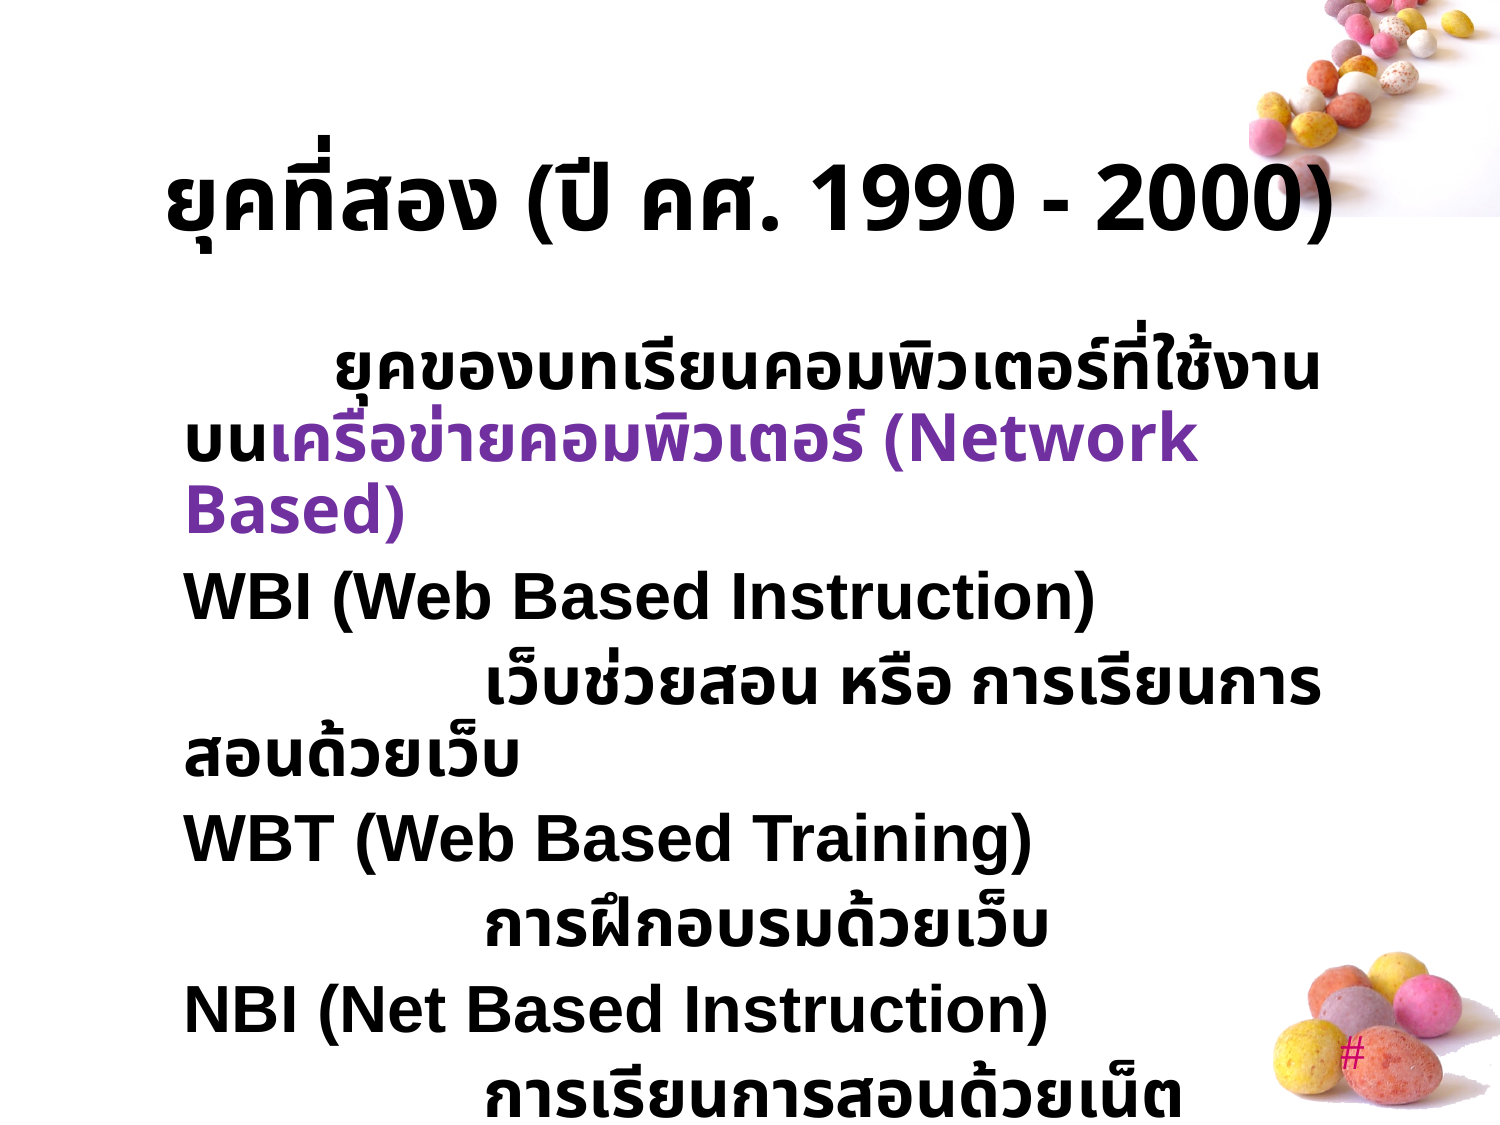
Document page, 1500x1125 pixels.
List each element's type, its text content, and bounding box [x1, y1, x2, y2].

picture [1250, 944, 1500, 1125]
list ยุคของบทเรียนคอมพิวเตอร์ที่ใช้งานบนเครือข่ายคอมพิวเตอร์ (Network Based) WBI (Web Based Instruction) เว็บช่วยสอน หรือ การเรียนการสอนด้วยเว็บ WBT (Web Based Training) การฝึกอบรมด้วยเว็บ NBI (Net Based Instruction) การเรียนการสอนด้วยเน็ต [112, 324, 1388, 1001]
picture [1249, 0, 1500, 217]
title ยุคที่สอง (ปี คศ. 1990 - 2000) [112, 99, 1388, 288]
